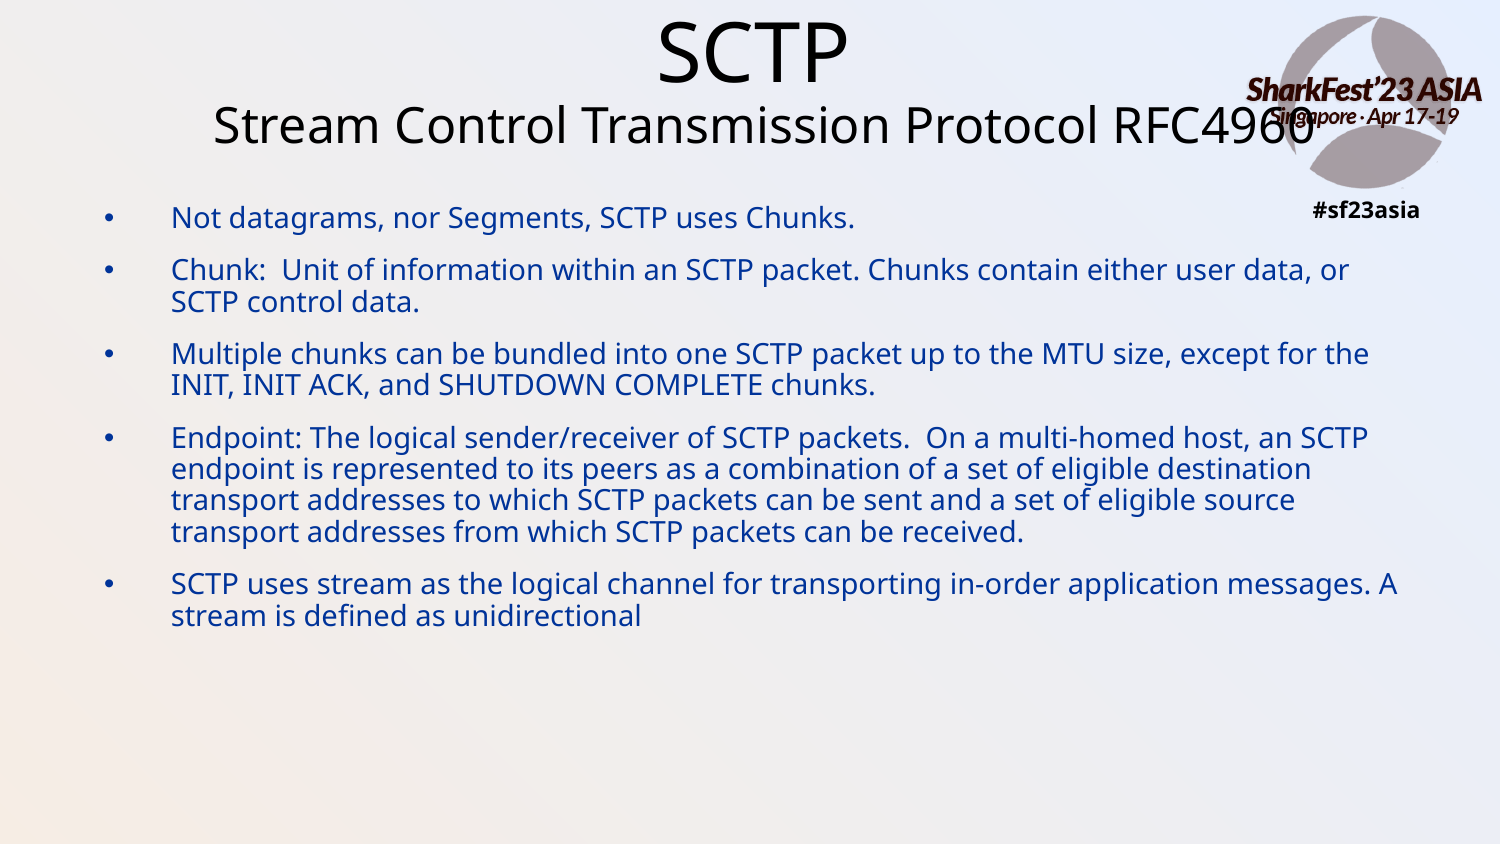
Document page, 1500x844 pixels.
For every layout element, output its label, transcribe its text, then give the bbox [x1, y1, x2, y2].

title SCTP Stream Control Transmission Protocol RFC4960 [152, 1, 1377, 163]
list Not datagrams, nor Segments, SCTP uses Chunks. Chunk: Unit of information within an SCTP packet. Chunks contain either user data, or SCTP control data. Multiple chunks can be bundled into one SCTP packet up to the MTU size, except for the INIT, INIT ACK, and SHUTDOWN COMPLETE chunks. Endpoint: The logical sender/receiver of SCTP packets. On a multi-homed host, an SCTP endpoint is represented to its peers as a combination of a set of eligible destination transport addresses to which SCTP packets can be sent and a set of eligible source transport addresses from which SCTP packets can be received. SCTP uses stream as the logical channel for transporting in-order application messages. A stream is defined as unidirectional [80, 195, 1428, 754]
picture [1243, 15, 1484, 189]
